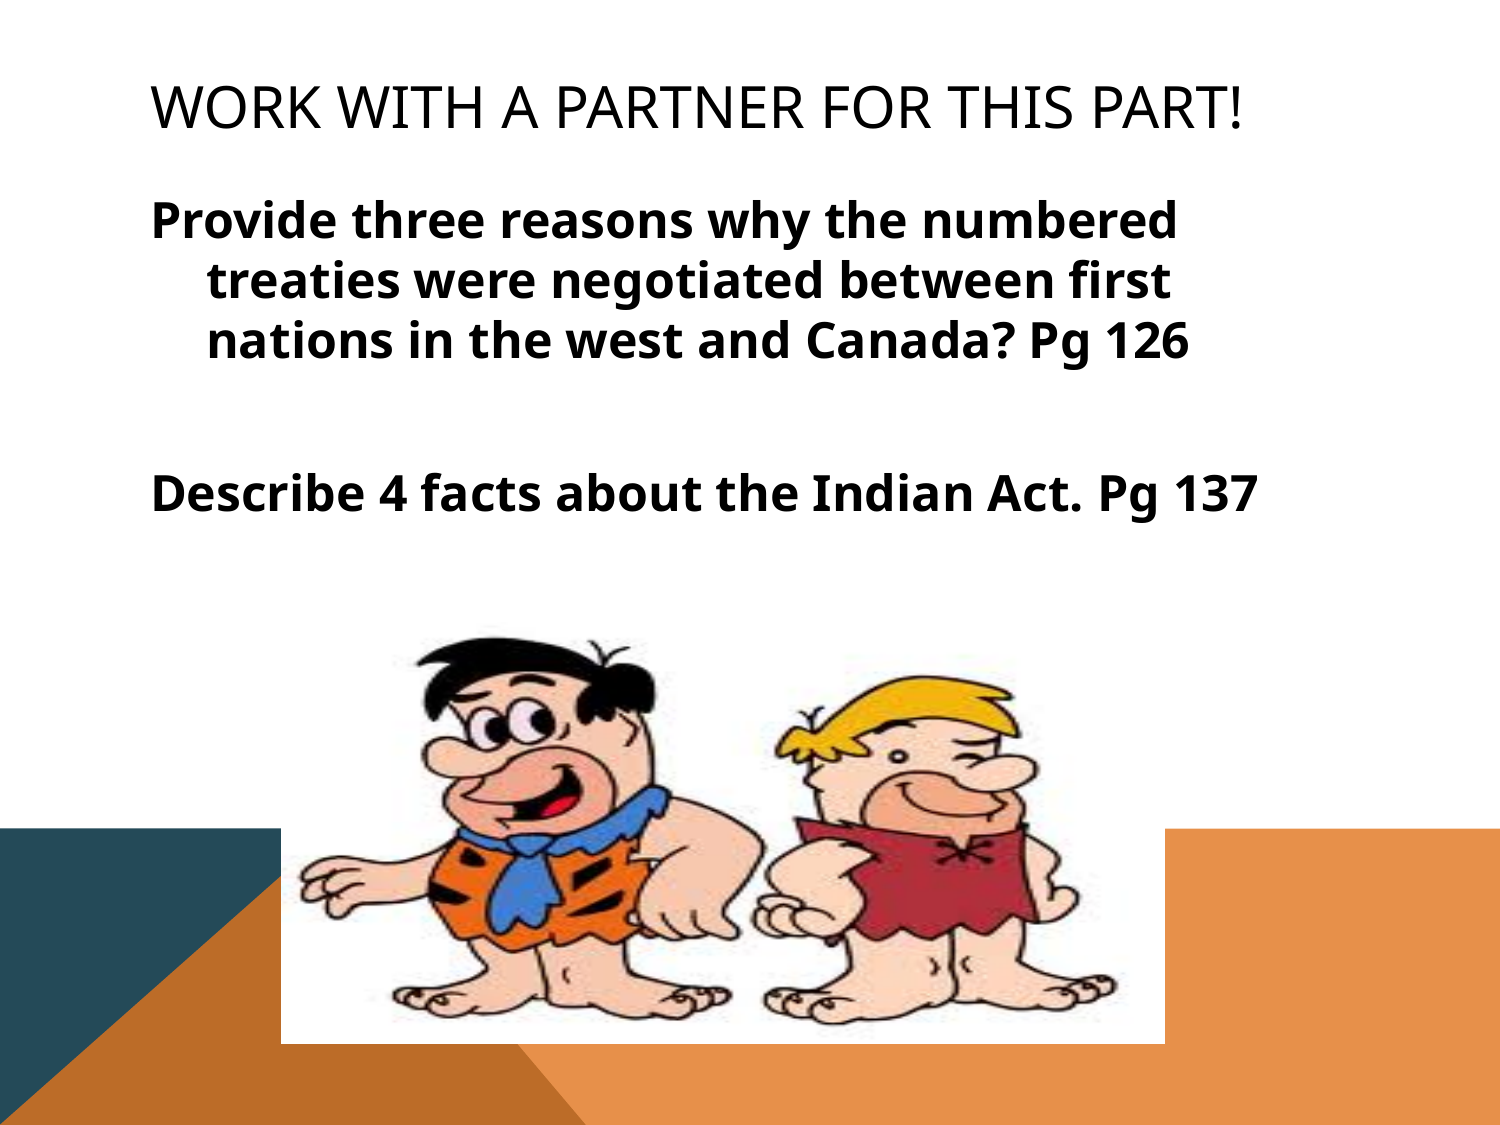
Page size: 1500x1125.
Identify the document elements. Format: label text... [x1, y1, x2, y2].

list Provide three reasons why the numbered treaties were negotiated between first nations in the west and Canada? Pg 126 Describe 4 facts about the Indian Act. Pg 137 [135, 180, 1369, 768]
picture [281, 622, 1165, 1044]
title Work with a partner for this part! [135, 60, 1369, 150]
